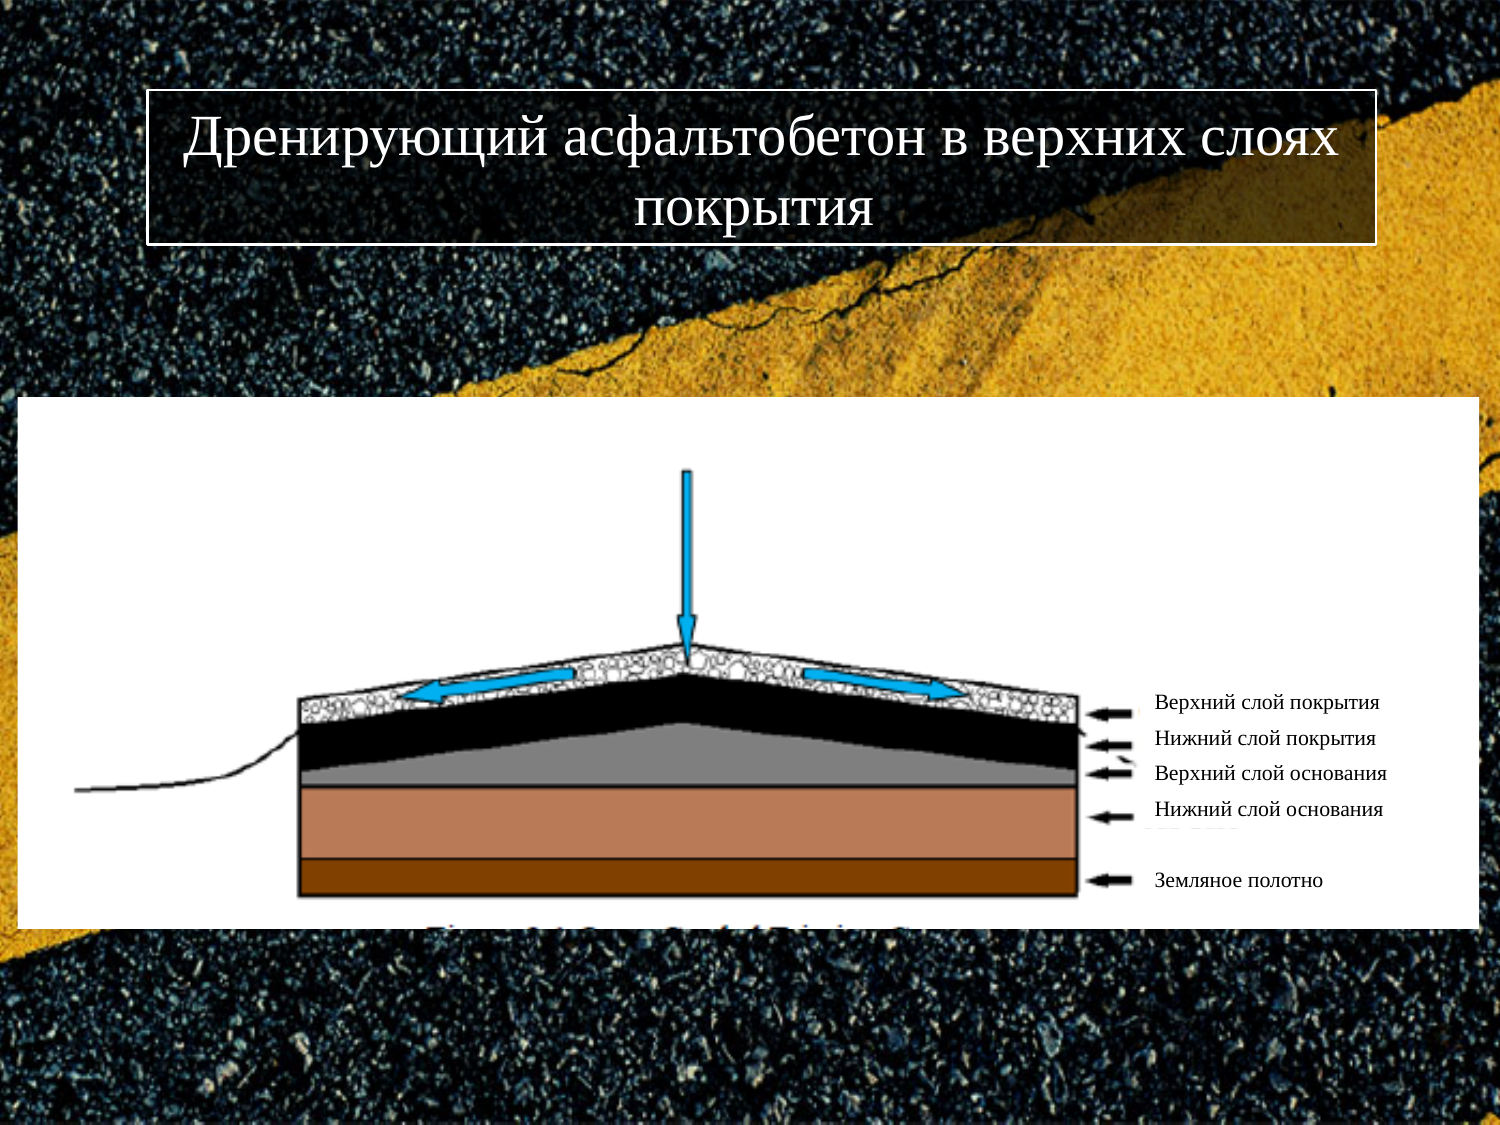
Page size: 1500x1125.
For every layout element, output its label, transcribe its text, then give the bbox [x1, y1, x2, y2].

text_box Дренирующий асфальтобетон в верхних слоях покрытия [147, 89, 1376, 245]
picture [0, 0, 1500, 1125]
